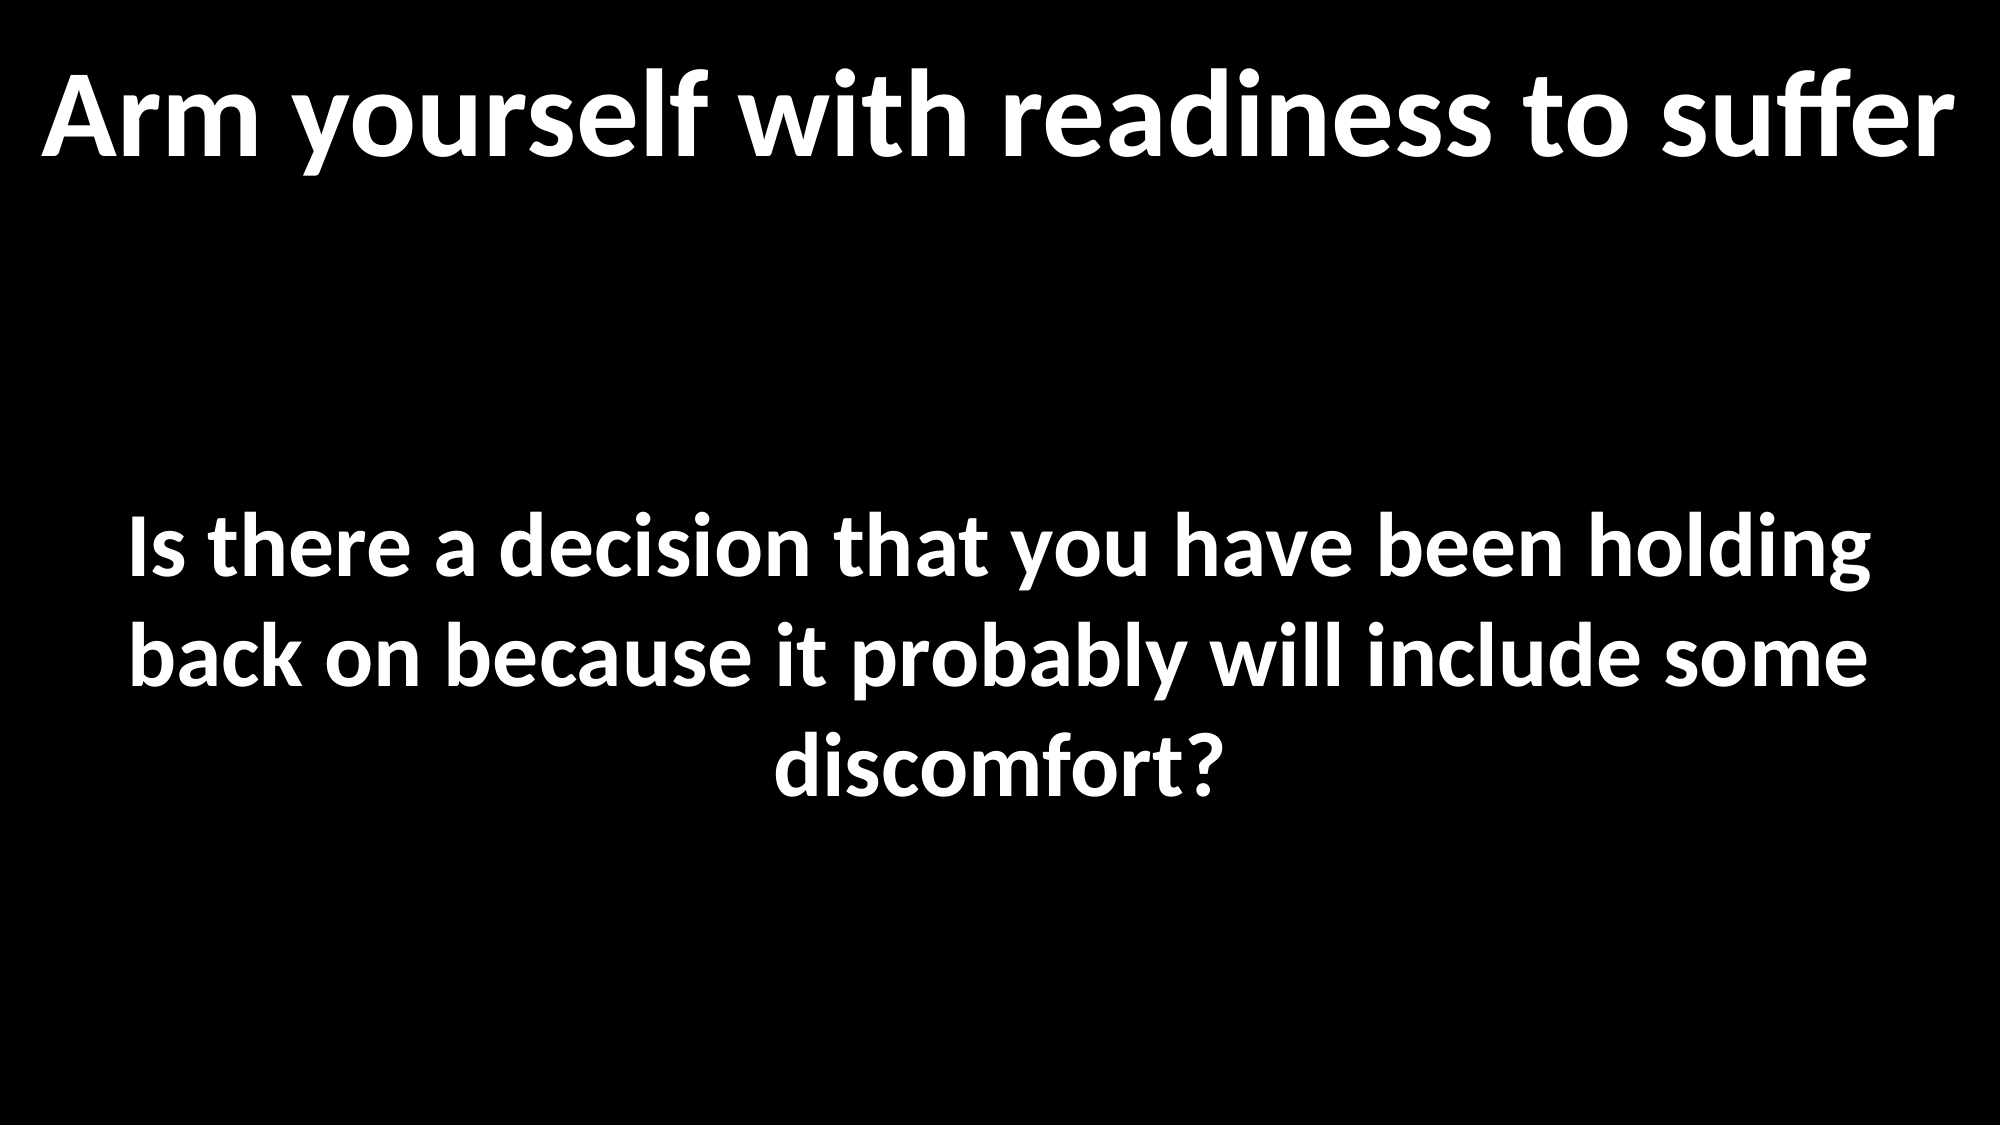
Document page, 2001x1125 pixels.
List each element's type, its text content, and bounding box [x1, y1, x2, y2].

text_box Arm yourself with readiness to suffer [0, 41, 2000, 172]
text_box Is there a decision that you have been holding back on because it probably will include some discomfort? [0, 485, 2000, 815]
